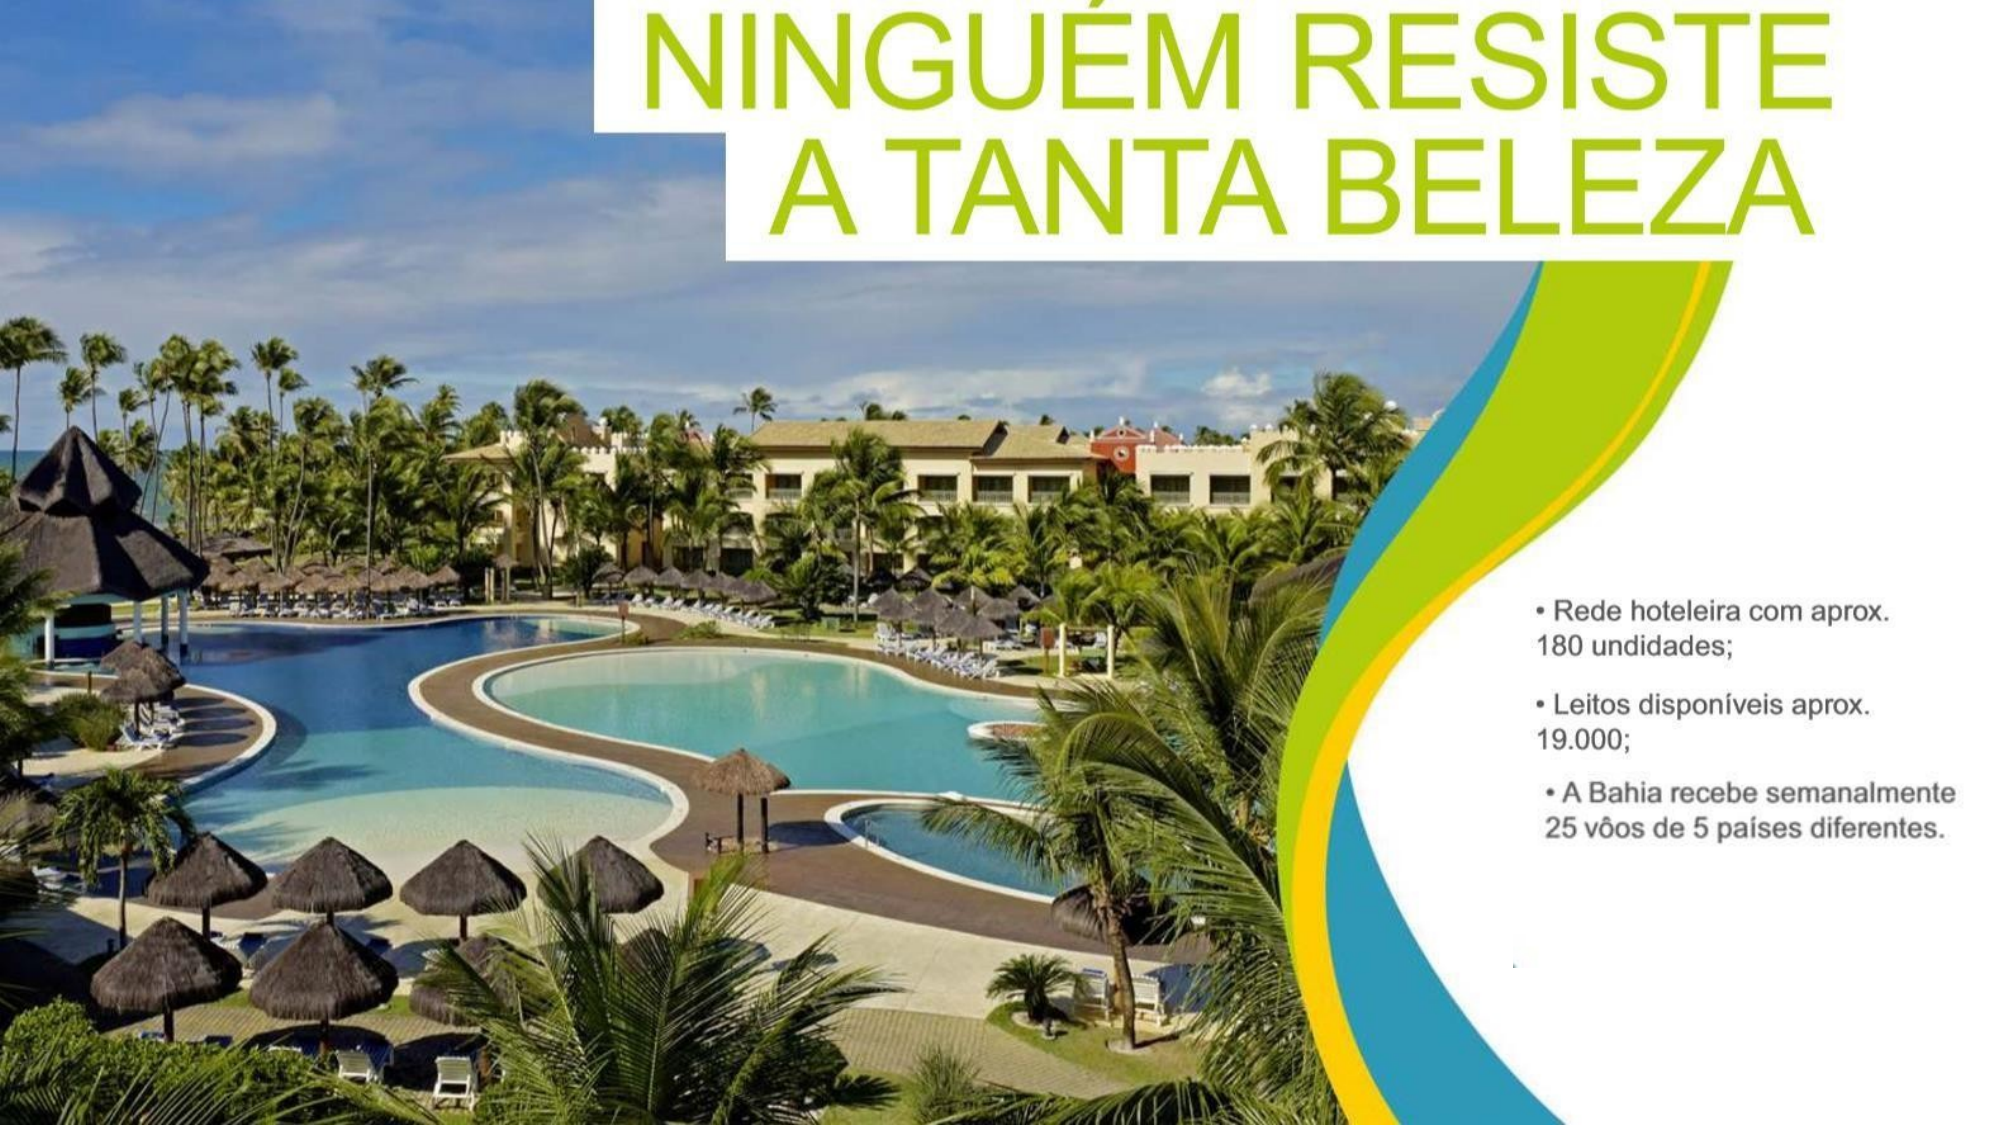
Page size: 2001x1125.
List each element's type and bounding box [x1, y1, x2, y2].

text_box [0, 0, 1973, 1125]
